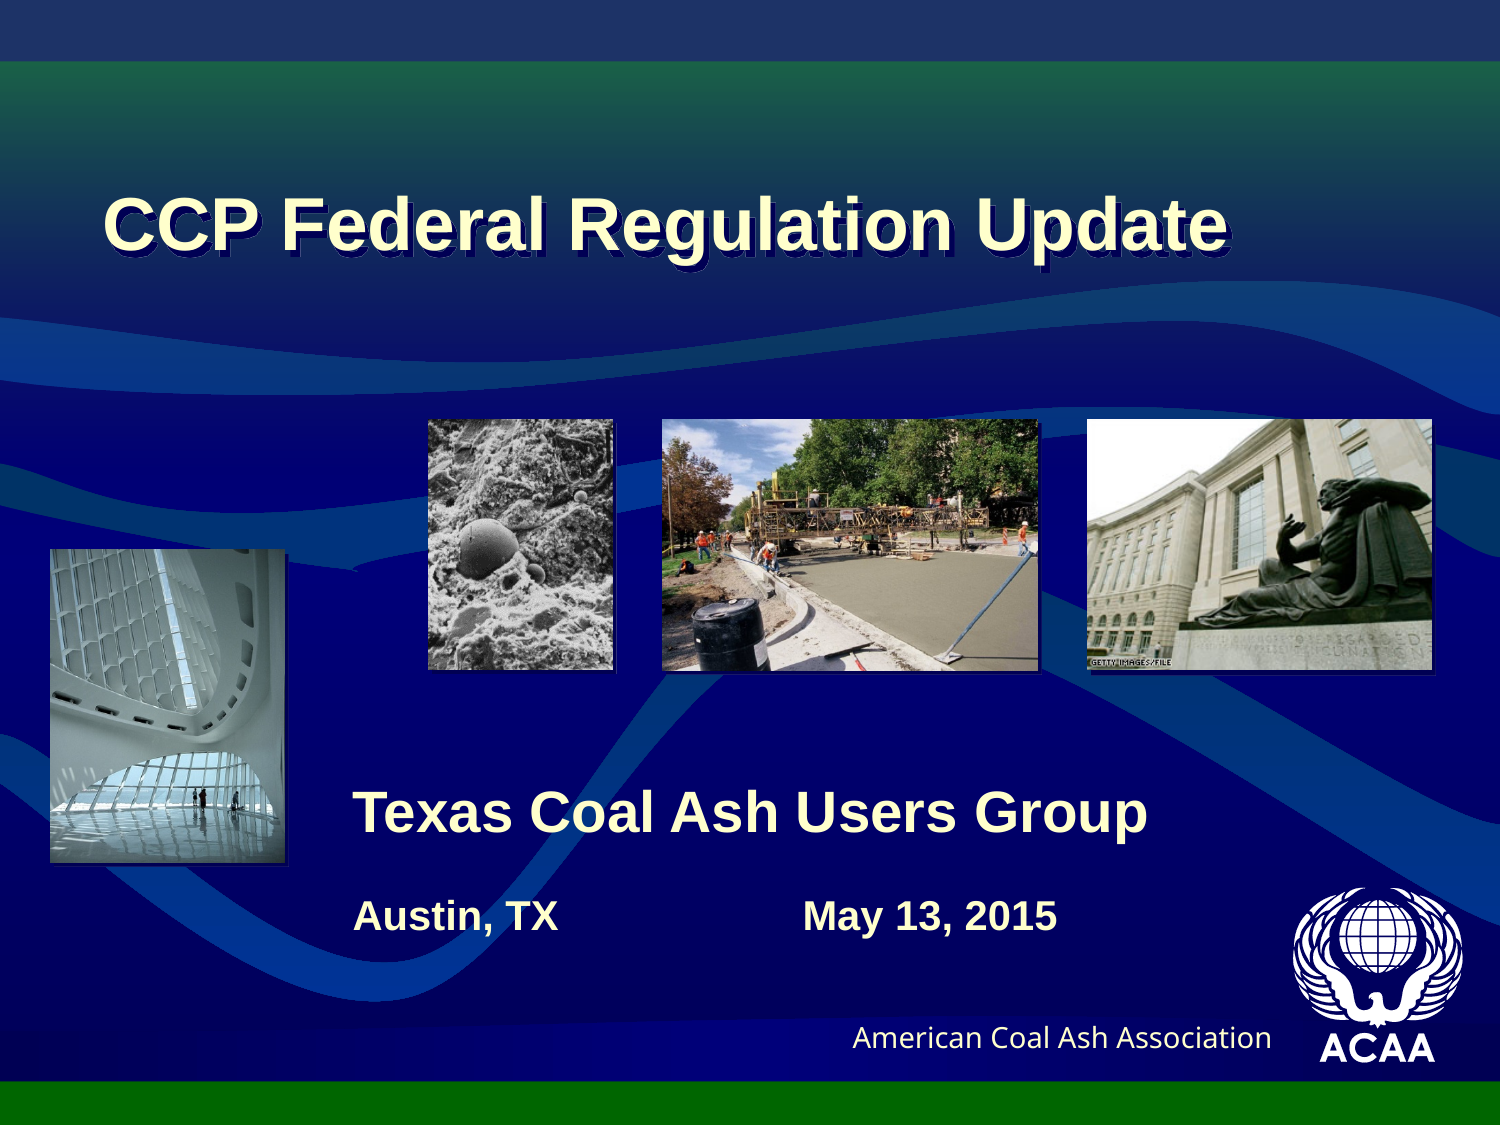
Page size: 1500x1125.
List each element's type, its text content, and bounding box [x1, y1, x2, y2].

picture [1087, 419, 1432, 670]
picture [49, 549, 285, 863]
title CCP Federal Regulation Update [87, 99, 1500, 342]
text_box [0, 1081, 1500, 1125]
picture [427, 419, 613, 670]
subtitle Texas Coal Ash Users Group Austin, TX May 13, 2015 [337, 774, 1500, 963]
picture [662, 419, 1038, 671]
